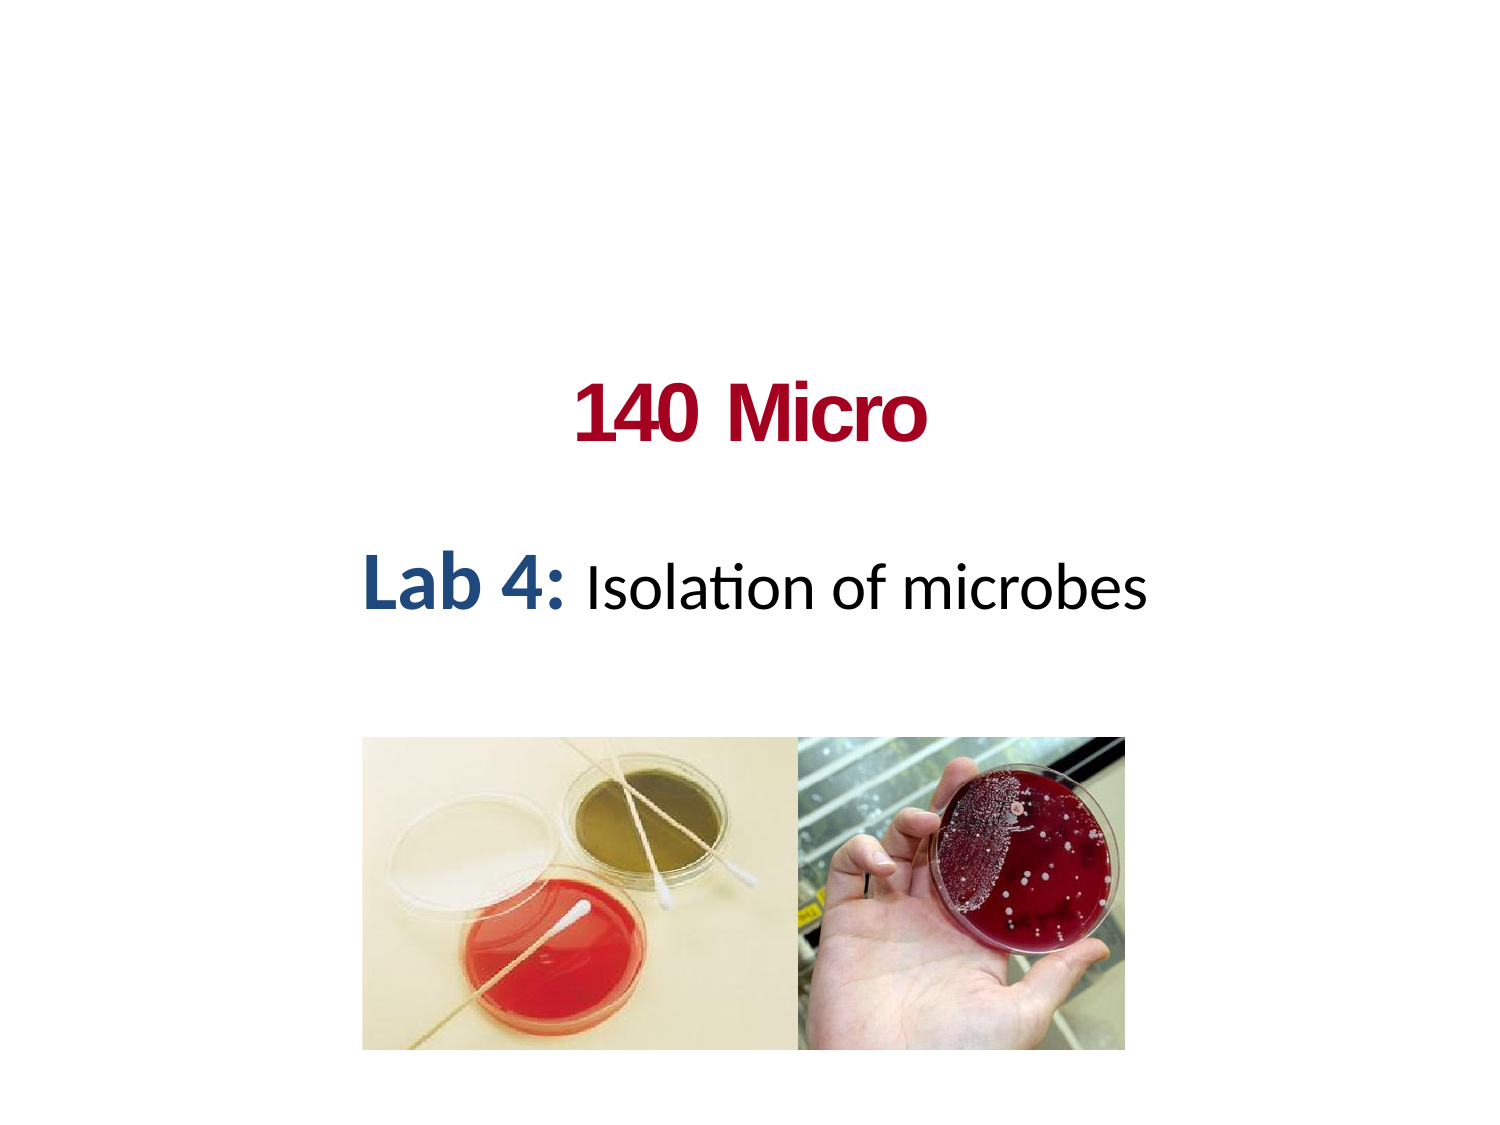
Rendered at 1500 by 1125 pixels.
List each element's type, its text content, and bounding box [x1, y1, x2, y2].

text_box 140 Micro Lab 4: Isolation of microbes [284, 356, 1226, 627]
text_box [362, 737, 1125, 1050]
